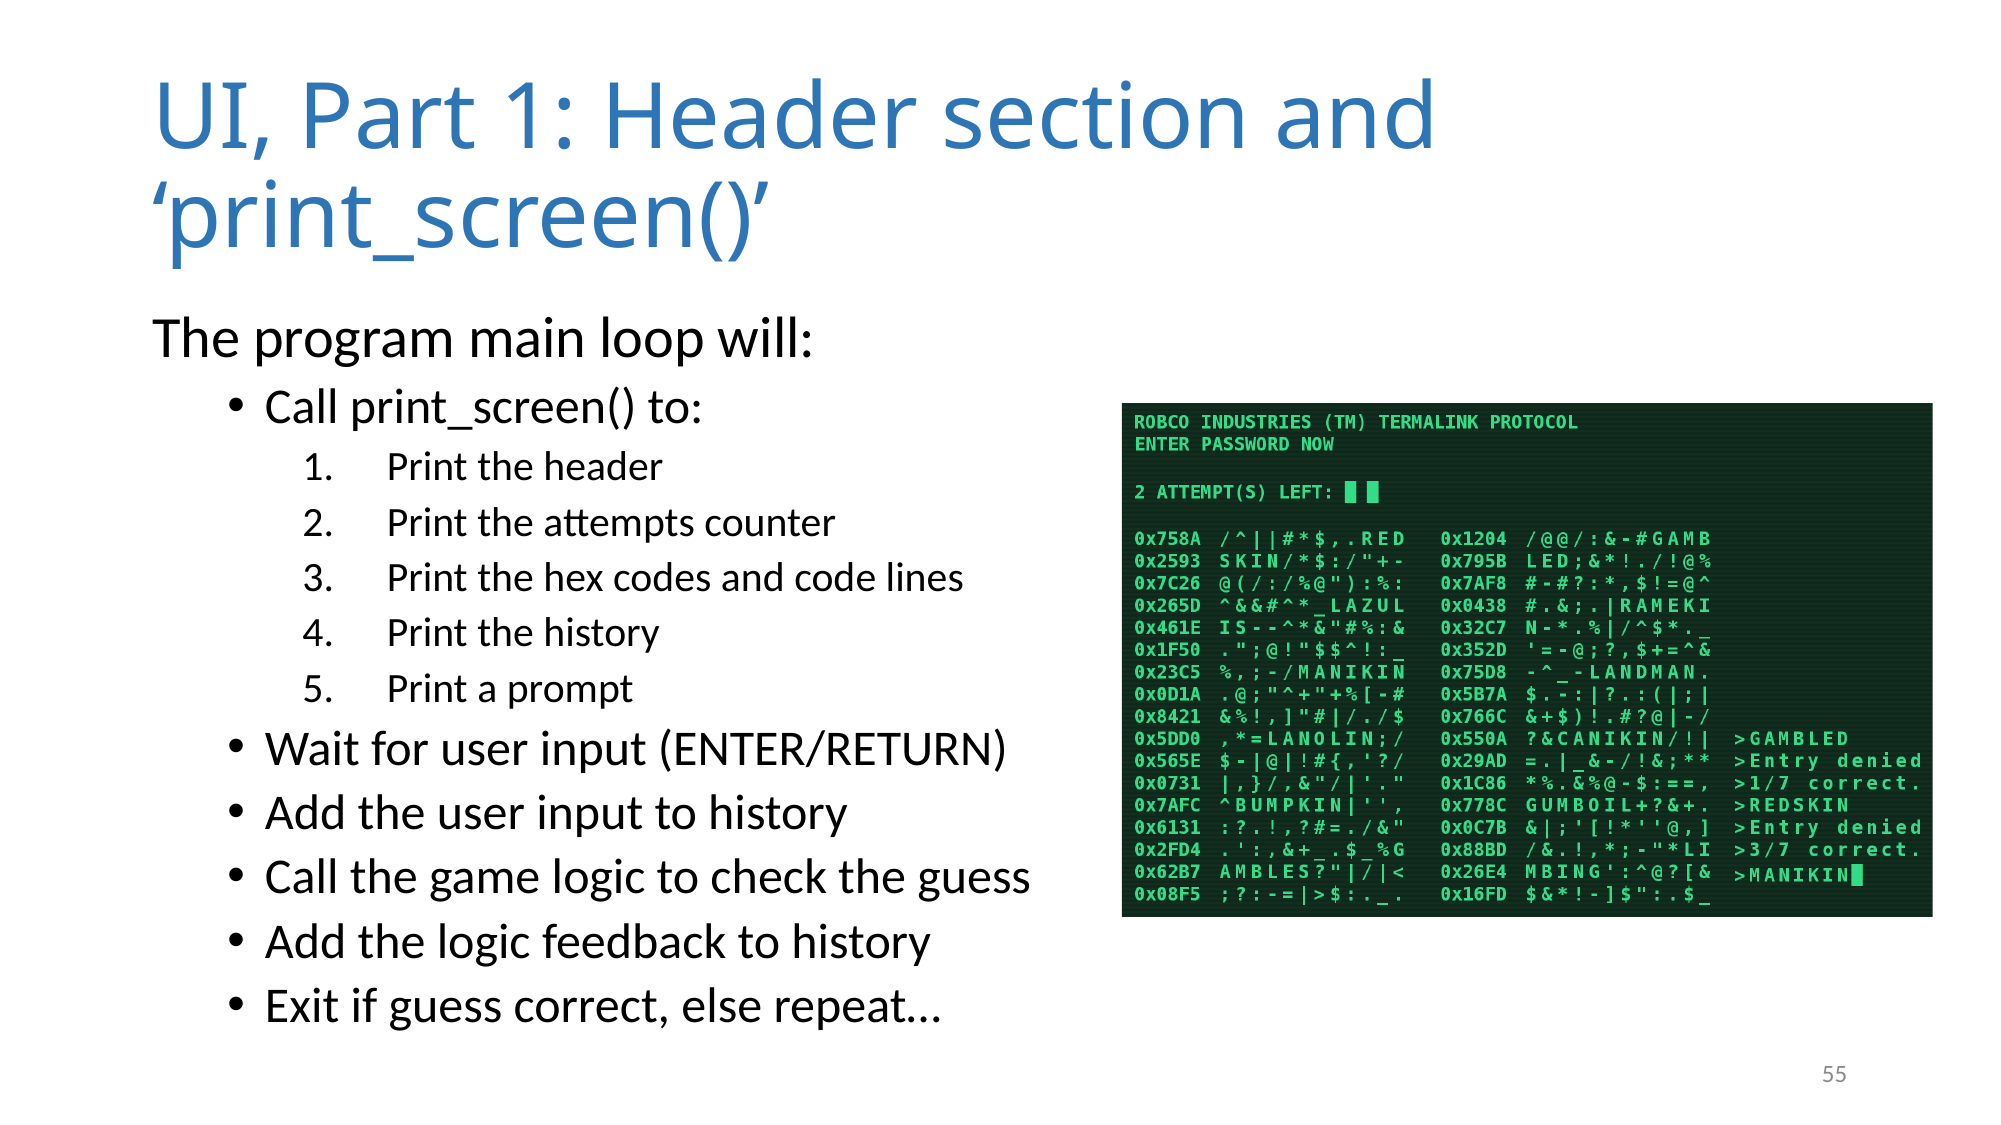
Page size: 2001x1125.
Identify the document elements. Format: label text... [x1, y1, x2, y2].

slide_number 55 [1412, 1042, 1863, 1103]
text_box The program main loop will: Call print_screen() to: Print the header Print the attempts counter Print the hex codes and code lines Print the history Print a prompt Wait for user input (ENTER/RETURN) Add the user input to history Call the game logic to check the guess Add the logic feedback to history Exit if guess correct, else repeat… [137, 299, 1162, 1059]
title UI, Part 1: Header section and ‘print_screen()’ [137, 59, 1863, 278]
picture [1121, 403, 1933, 917]
